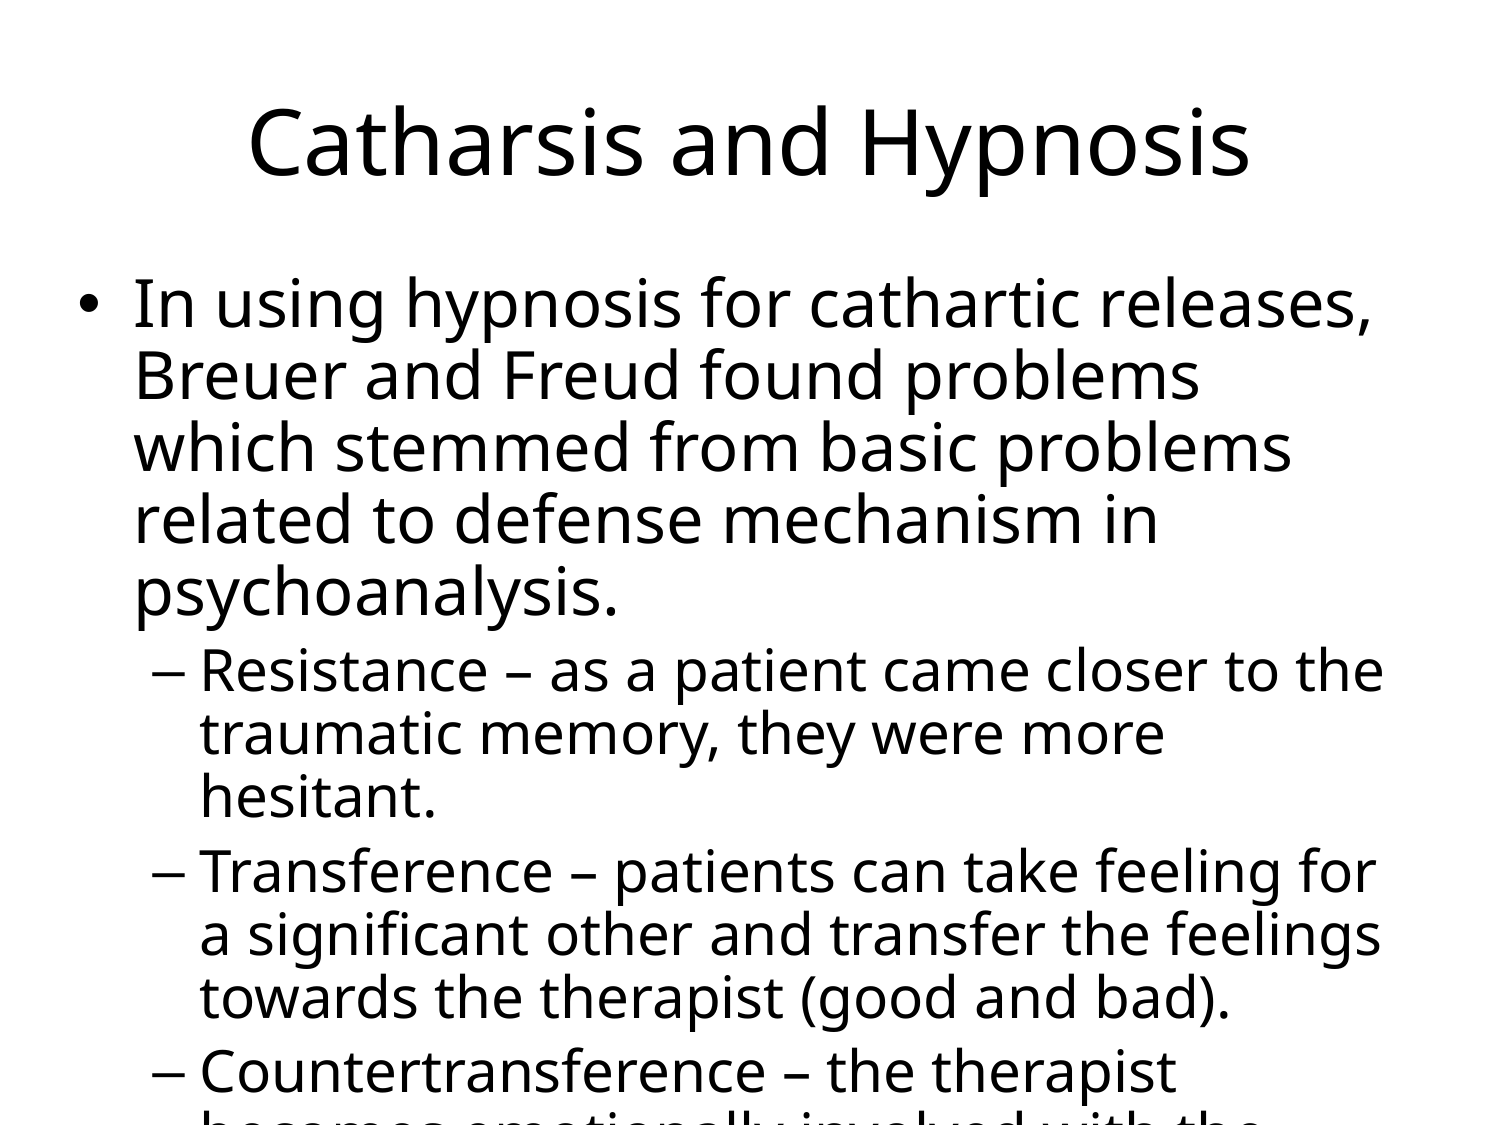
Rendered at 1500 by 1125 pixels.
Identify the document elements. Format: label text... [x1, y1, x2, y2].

title Catharsis and Hypnosis [74, 44, 1426, 233]
list In using hypnosis for cathartic releases, Breuer and Freud found problems which stemmed from basic problems related to defense mechanism in psychoanalysis. Resistance – as a patient came closer to the traumatic memory, they were more hesitant. Transference – patients can take feeling for a significant other and transfer the feelings towards the therapist (good and bad). Countertransference – the therapist becomes emotionally involved with the patient. [62, 262, 1413, 1125]
